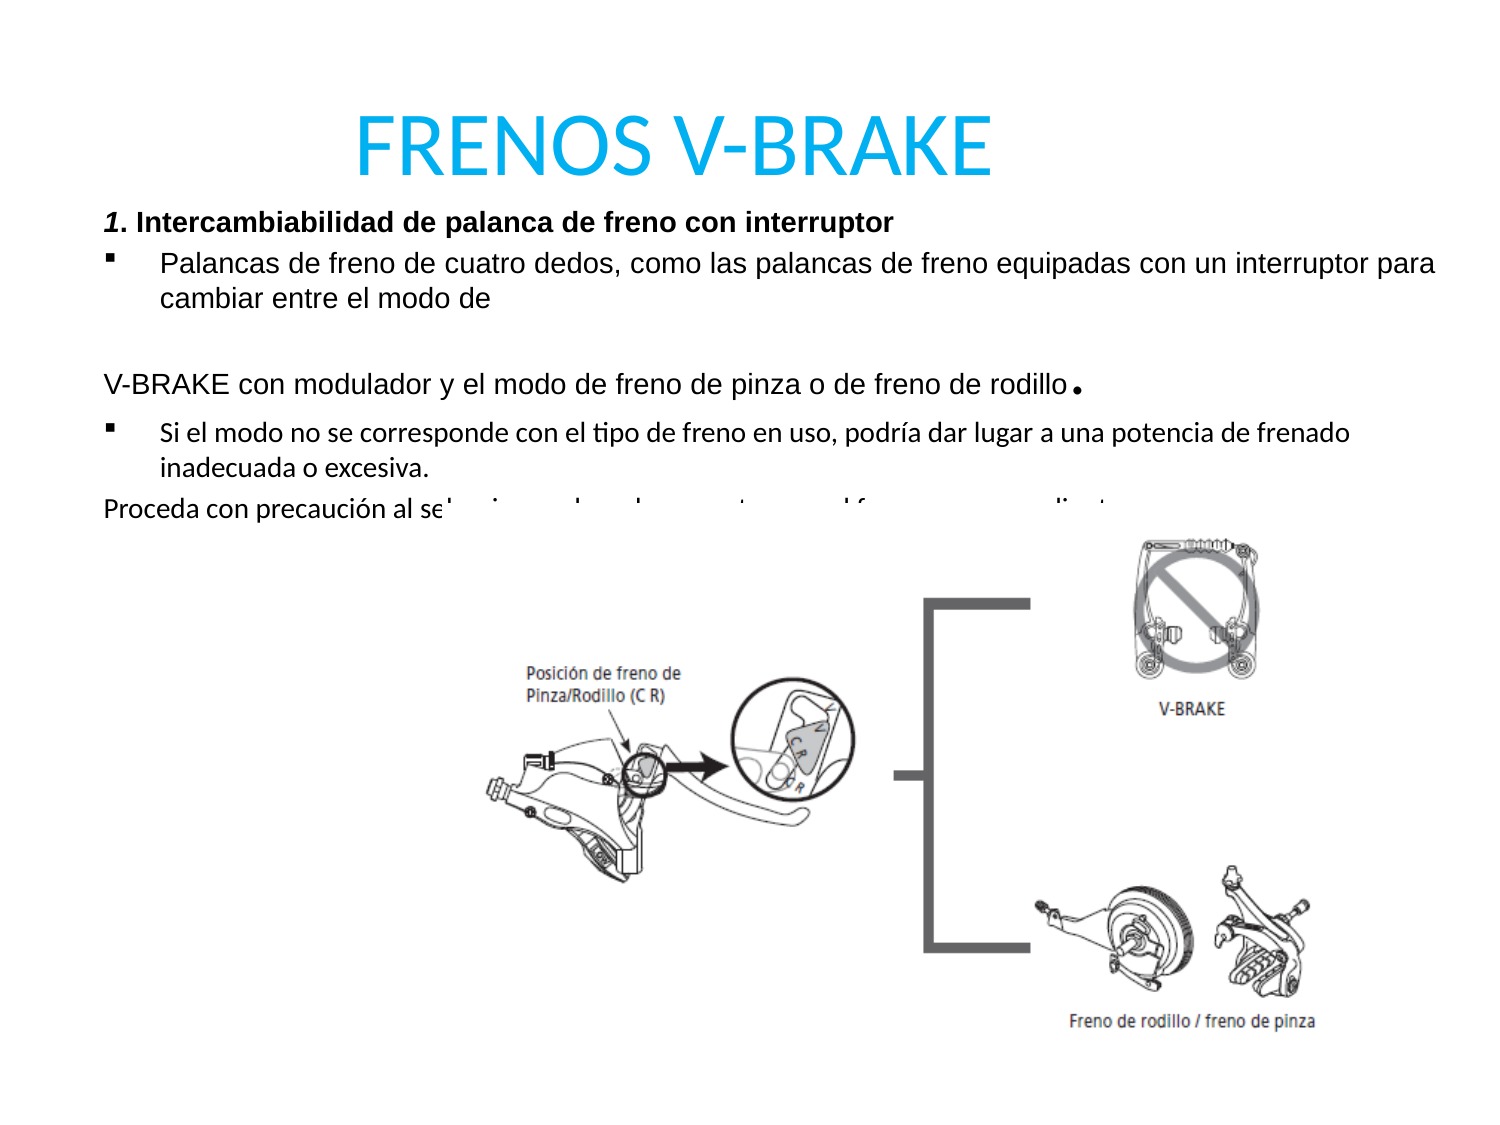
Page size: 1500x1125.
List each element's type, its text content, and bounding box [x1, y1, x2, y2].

title FRENOS V-BRAKE [0, 45, 1350, 233]
list 1. Intercambiabilidad de palanca de freno con interruptor Palancas de freno de cuatro dedos, como las palancas de freno equipadas con un interruptor para cambiar entre el modo de V-BRAKE con modulador y el modo de freno de pinza o de freno de rodillo. Si el modo no se corresponde con el tipo de freno en uso, podría dar lugar a una potencia de frenado inadecuada o excesiva. Proceda con precaución al seleccionar el modo correcto para el freno correspondiente. [88, 196, 1459, 986]
picture [442, 503, 1383, 1047]
